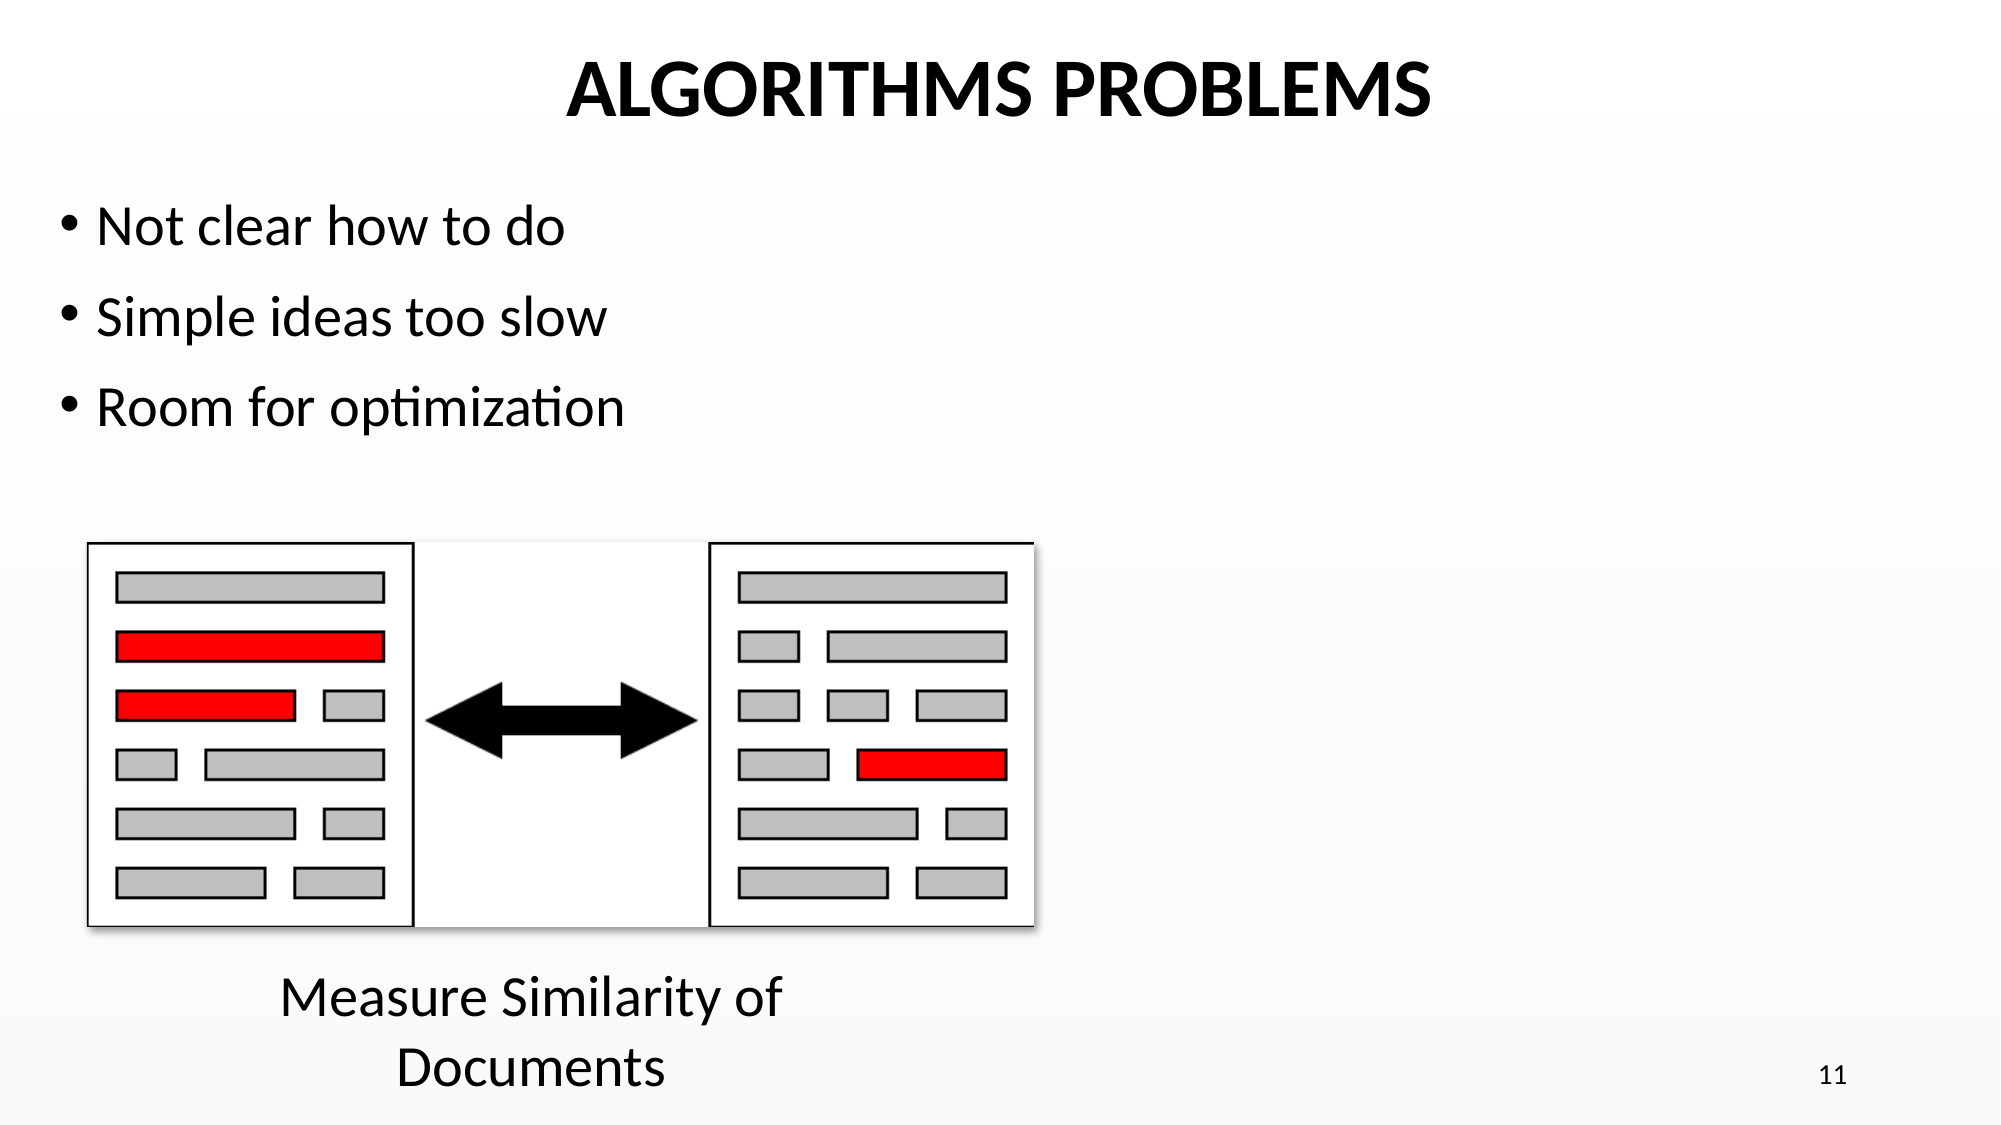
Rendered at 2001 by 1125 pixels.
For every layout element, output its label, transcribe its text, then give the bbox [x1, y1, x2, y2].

slide_number 11 [1412, 1042, 1863, 1103]
list Not clear how to do Simple ideas too slow Room for optimization [44, 179, 807, 446]
text_box Measure Similarity of Documents [256, 950, 807, 1105]
picture [86, 542, 1034, 927]
title ALGORITHMS PROBLEMS [0, 0, 2000, 180]
